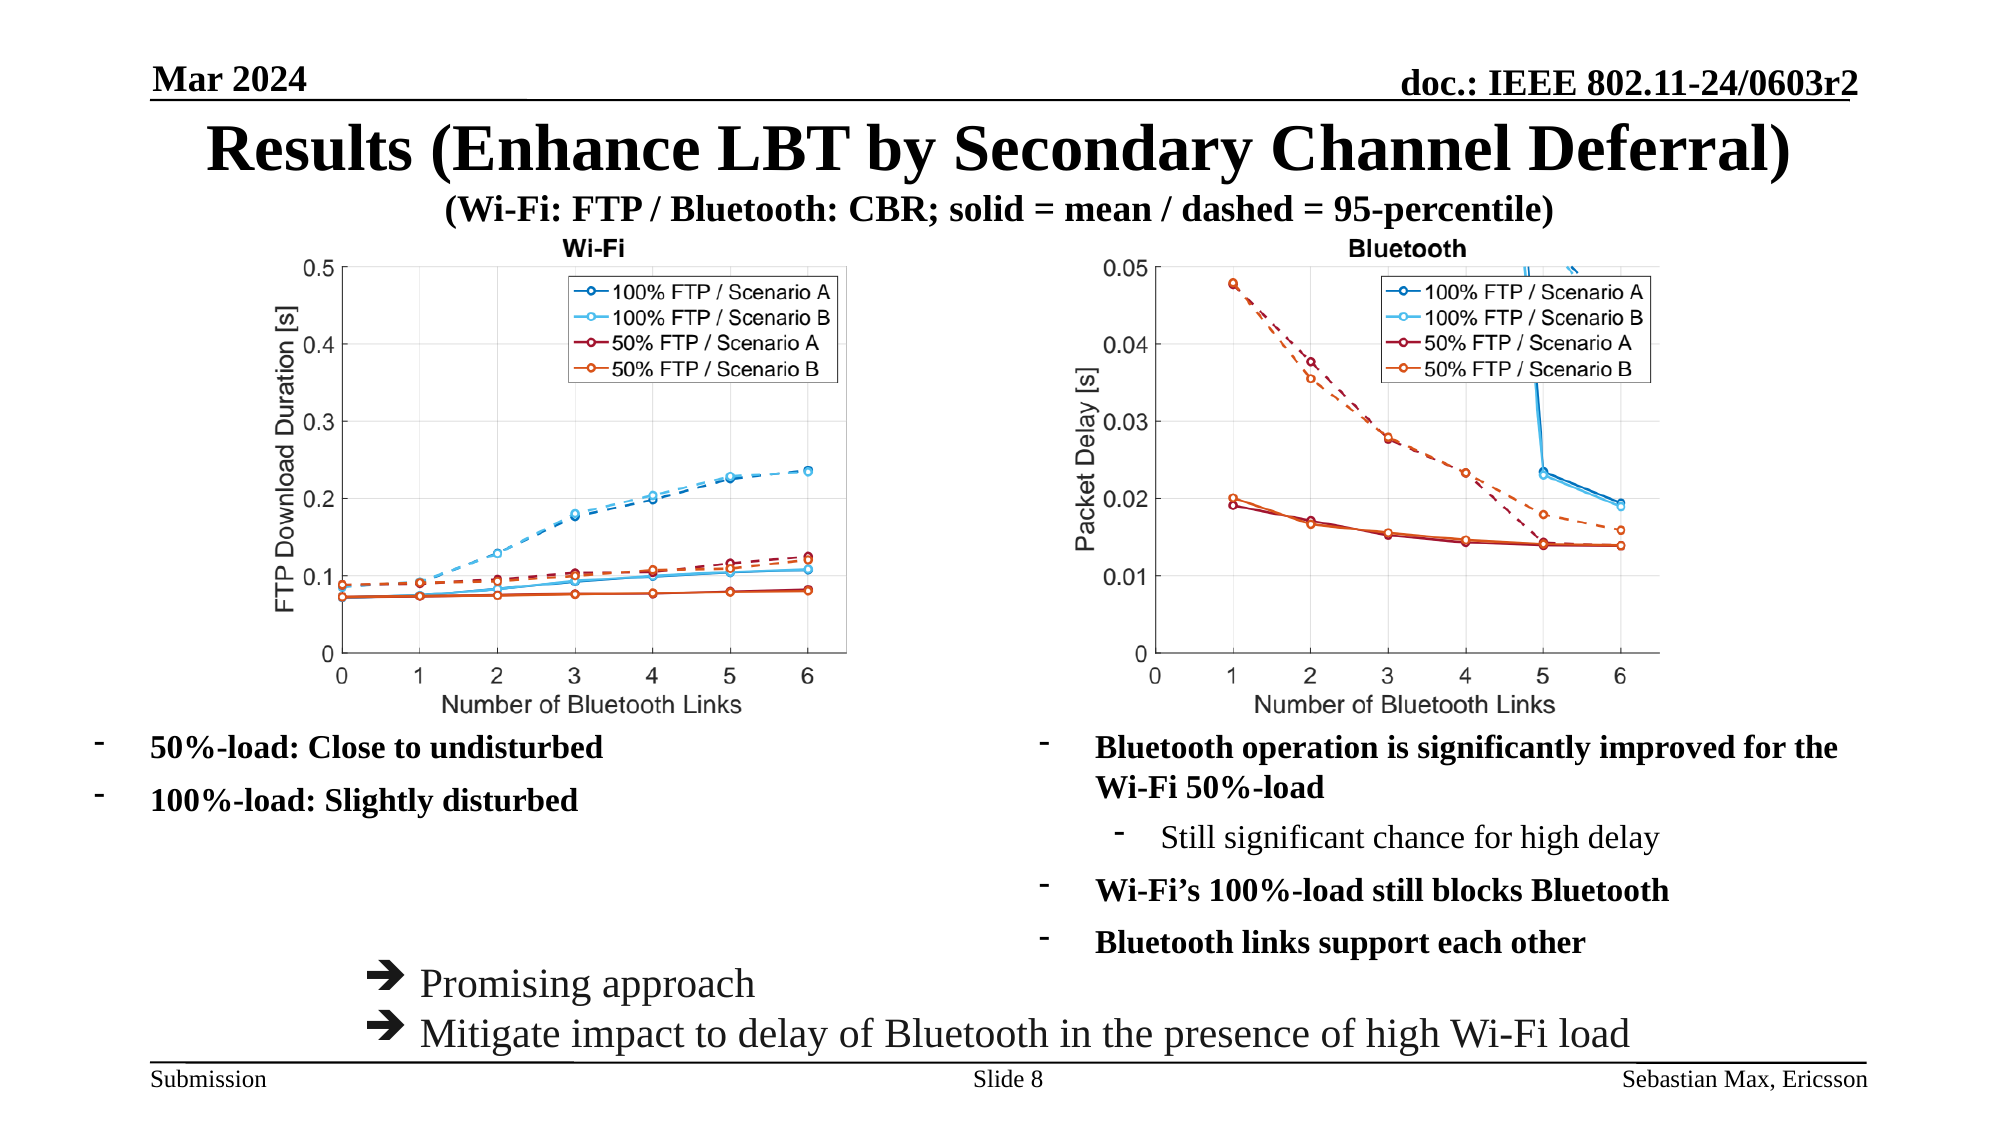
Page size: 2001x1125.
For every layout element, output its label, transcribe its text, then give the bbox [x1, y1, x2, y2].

picture [1069, 229, 1720, 717]
list 50%-load: Close to undisturbed 100%-load: Slightly disturbed [78, 717, 977, 1024]
footer Sebastian Max, Ericsson [1171, 1061, 1869, 1093]
text_box Promising approach Mitigate impact to delay of Bluetooth in the presence of high Wi-Fi load [351, 950, 1648, 1074]
list Bluetooth operation is significantly improved for the Wi-Fi 50%-load Still significant chance for high delay Wi-Fi’s 100%-load still blocks Bluetooth Bluetooth links support each other [1023, 717, 1922, 1024]
title Results (Enhance LBT by Secondary Channel Deferral) (Wi-Fi: FTP / Bluetooth: CBR; solid = mean / dashed = 95-percentile) [106, 77, 1894, 256]
picture [257, 229, 908, 717]
slide_number Slide 8 [950, 1061, 1067, 1123]
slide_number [152, 54, 563, 100]
